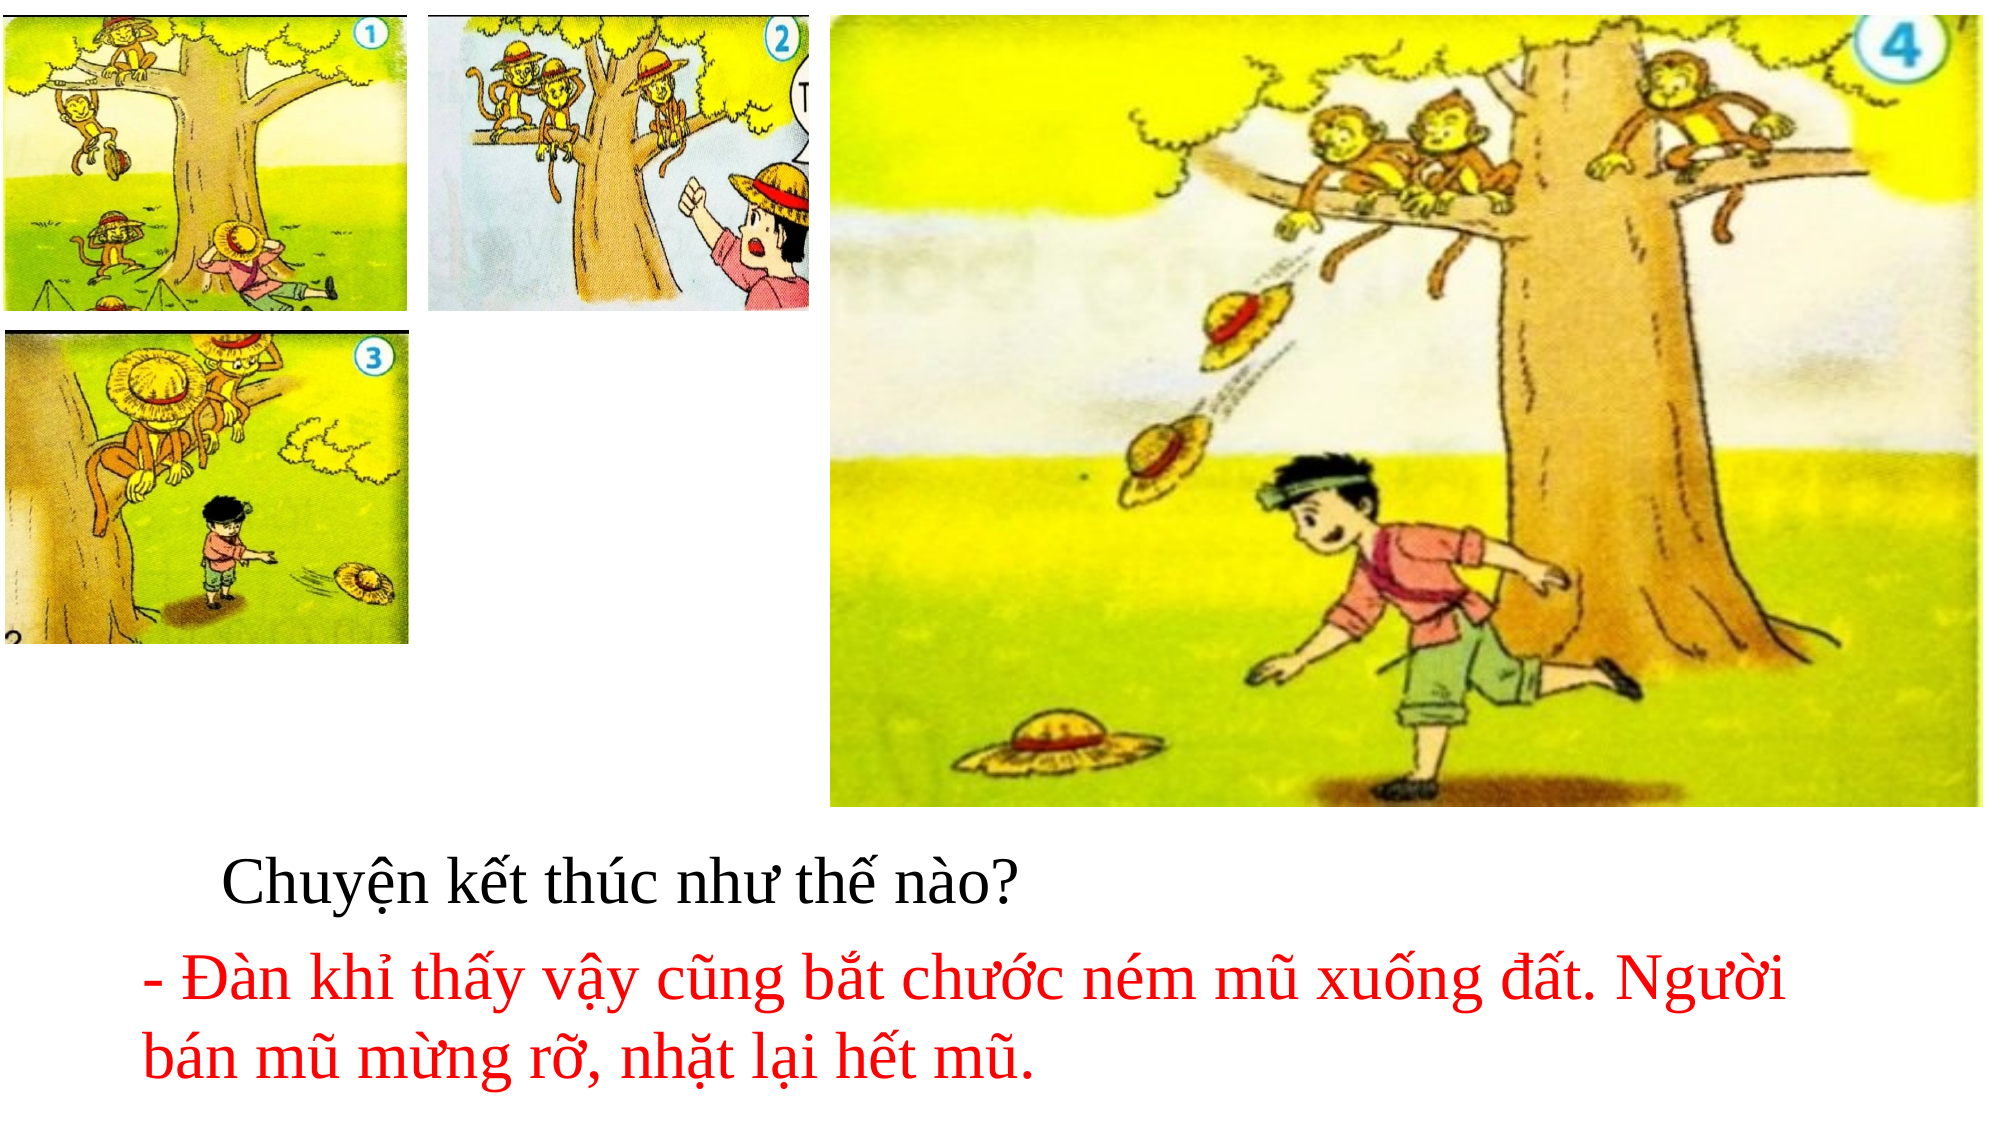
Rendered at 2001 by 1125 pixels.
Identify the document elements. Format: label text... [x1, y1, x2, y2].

text_box - Đàn khỉ thấy vậy cũng bắt chước ném mũ xuống đất. Người bán mũ mừng rỡ, nhặt lại hết mũ. [127, 925, 1883, 1100]
picture [5, 330, 409, 644]
picture [3, 15, 407, 311]
picture [428, 15, 809, 311]
text_box Chuyện kết thúc như thế nào? [206, 829, 1070, 924]
picture [830, 15, 1983, 807]
